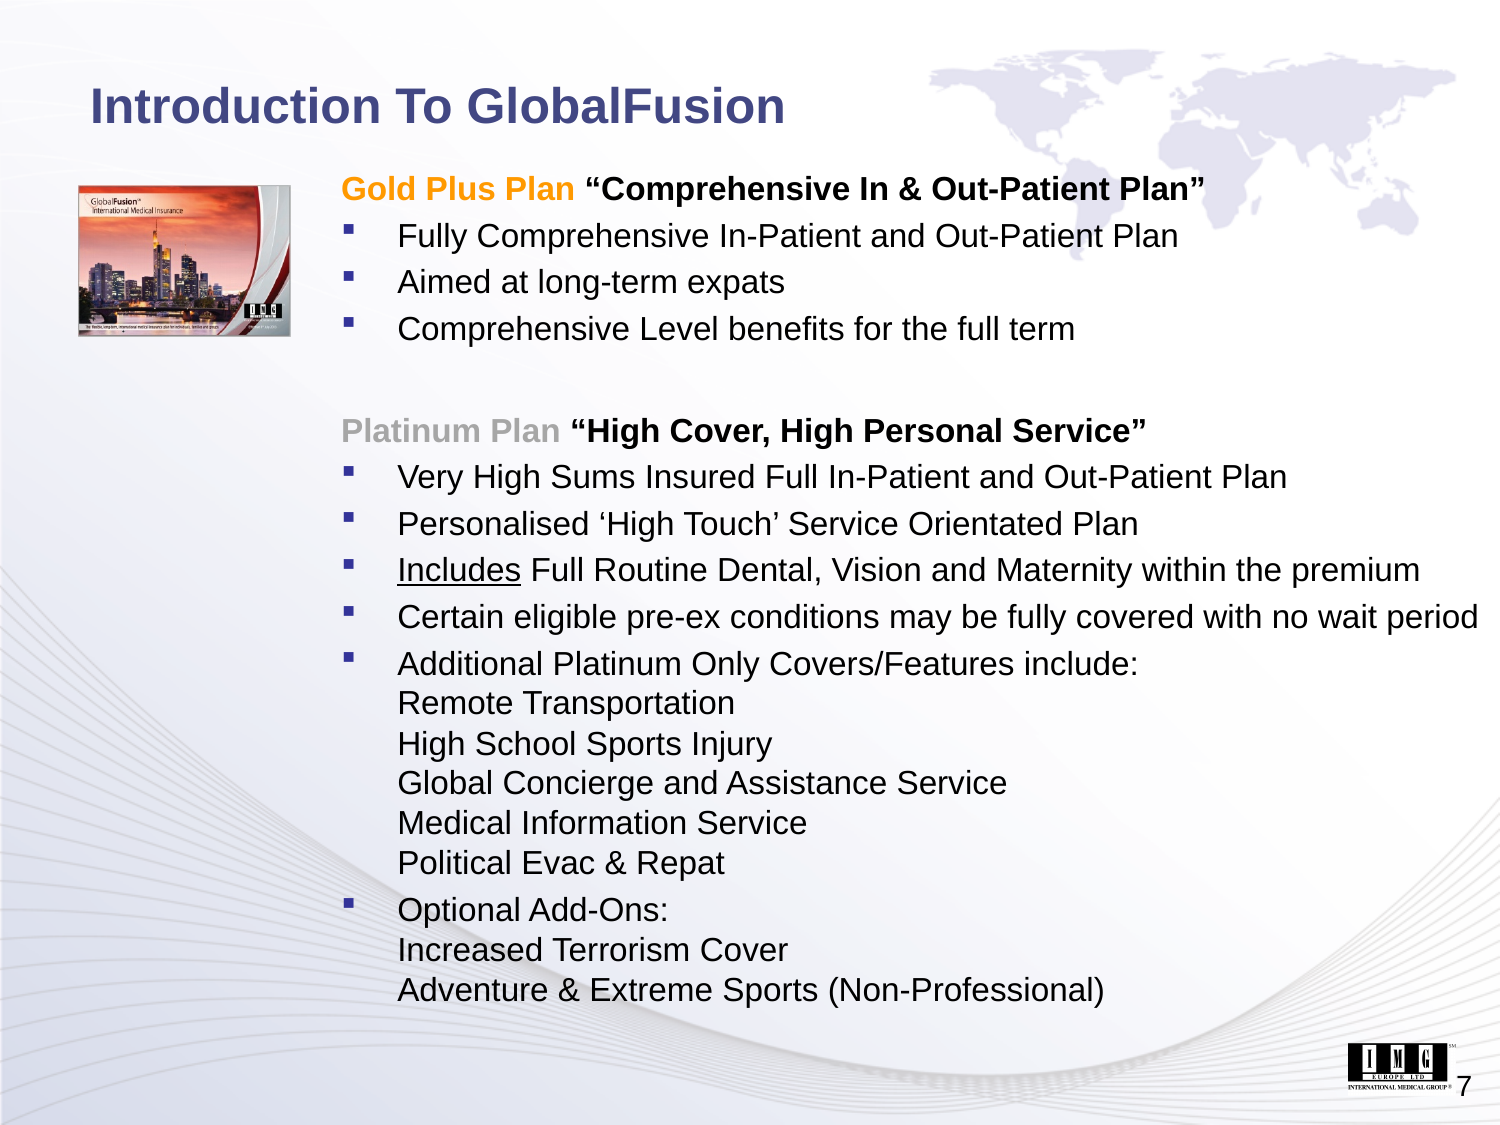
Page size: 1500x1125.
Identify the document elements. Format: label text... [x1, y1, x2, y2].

title Introduction To GlobalFusion [75, 45, 1425, 163]
text_box Gold Plus Plan “Comprehensive In & Out-Patient Plan” Fully Comprehensive In-Patient and Out-Patient Plan Aimed at long-term expats Comprehensive Level benefits for the full term [325, 159, 1402, 316]
text_box Platinum Plan “High Cover, High Personal Service” Very High Sums Insured Full In-Patient and Out-Patient Plan Personalised ‘High Touch’ Service Orientated Plan Includes Full Routine Dental, Vision and Maternity within the premium Certain eligible pre-ex conditions may be fully covered with no wait period Additional Platinum Only Covers/Features include: Remote Transportation High School Sports Injury Global Concierge and Assistance Service Medical Information Service Political Evac & Repat Optional Add-Ons: Increased Terrorism Cover Adventure & Extreme Sports (Non-Professional) [325, 401, 1500, 558]
slide_number 7 [1137, 1059, 1488, 1125]
picture [0, 0, 1500, 1125]
